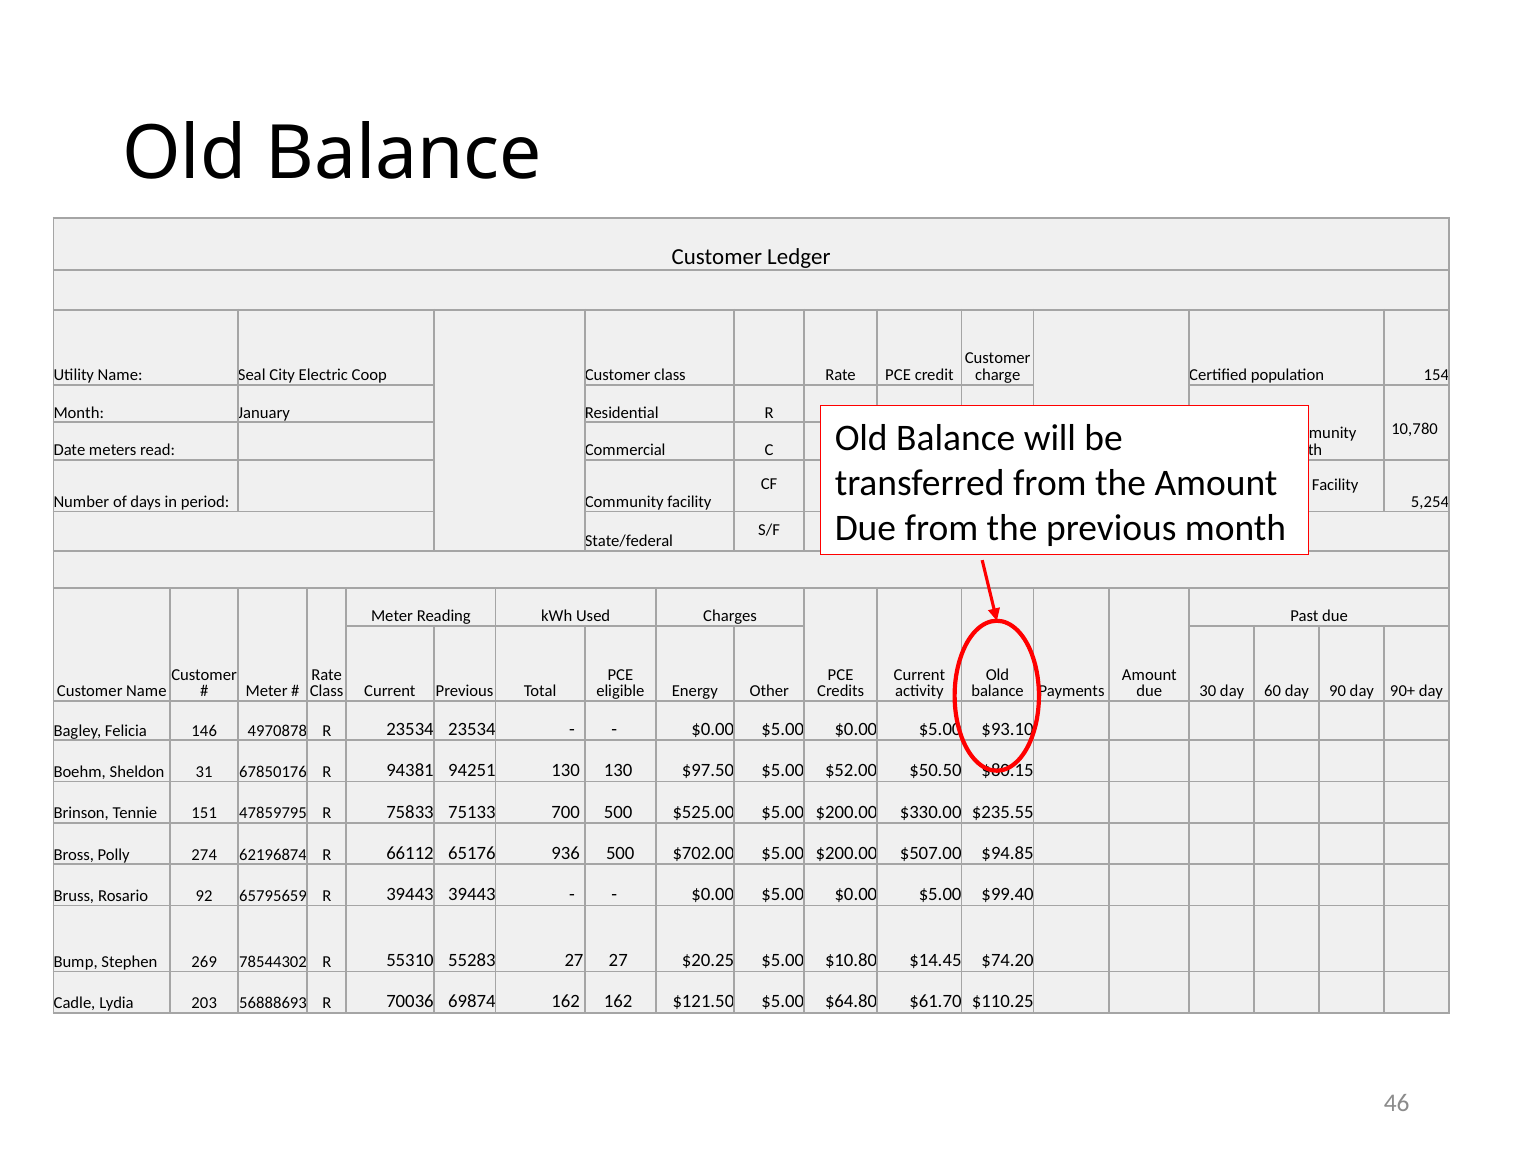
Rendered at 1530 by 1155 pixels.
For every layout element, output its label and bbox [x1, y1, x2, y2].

table_cell [171, 741, 237, 781]
table_cell [1255, 627, 1318, 700]
table_cell [171, 865, 237, 905]
table_cell [496, 782, 584, 822]
table_cell [1190, 865, 1253, 905]
table_cell [657, 589, 803, 625]
table_cell [805, 906, 876, 971]
table_cell [171, 906, 237, 971]
table_cell [1255, 824, 1318, 863]
table_cell [1320, 865, 1383, 905]
table_cell [171, 589, 237, 700]
table_cell [657, 972, 733, 1012]
table_cell [586, 386, 733, 421]
table_cell [735, 386, 803, 421]
table_cell [239, 741, 306, 781]
table_cell [878, 972, 961, 1012]
table_cell [586, 627, 655, 700]
table_cell [1190, 589, 1448, 625]
table_cell [239, 311, 433, 384]
table_cell [1110, 782, 1188, 822]
table_cell [657, 741, 733, 781]
table_cell [347, 824, 433, 863]
table_cell [878, 741, 961, 781]
table_cell [1034, 782, 1108, 822]
table_cell [1190, 702, 1253, 739]
table_cell [171, 702, 237, 739]
table_cell [997, 589, 1033, 651]
table_cell [239, 461, 433, 511]
table_cell [657, 824, 733, 863]
table_cell [435, 865, 495, 905]
table_cell [586, 824, 655, 863]
table_cell [435, 741, 495, 781]
table_cell [496, 906, 584, 971]
table_cell [1190, 782, 1253, 822]
table_cell [1255, 702, 1318, 739]
table_cell [171, 972, 237, 1012]
table_cell [496, 865, 584, 905]
table_cell [308, 865, 345, 905]
table_cell [805, 702, 876, 739]
table_cell [1385, 972, 1448, 1012]
table_cell [1385, 824, 1448, 863]
table_cell [805, 972, 876, 1012]
table_cell [1190, 824, 1253, 863]
table_cell [1320, 627, 1383, 700]
table_cell [1034, 741, 1108, 781]
table_cell [805, 824, 876, 863]
table_cell [54, 552, 1448, 587]
table_cell [586, 311, 733, 384]
table_cell [347, 627, 433, 700]
table_cell [1110, 972, 1188, 1012]
table_cell [586, 702, 655, 739]
table_cell [878, 906, 961, 971]
table_cell [805, 782, 876, 822]
table_cell [878, 865, 961, 905]
table_cell [1320, 972, 1383, 1012]
table_cell [586, 906, 655, 971]
table_cell [962, 311, 1033, 384]
table_cell [308, 589, 345, 700]
table_cell [735, 461, 803, 511]
table_cell [1034, 824, 1108, 863]
table_cell [805, 423, 820, 459]
table_cell [1385, 741, 1448, 781]
table_cell [347, 865, 433, 905]
table_cell [878, 589, 961, 700]
table_cell [239, 423, 433, 459]
table_cell [239, 906, 306, 971]
table_cell [878, 311, 961, 384]
table_cell [1110, 702, 1188, 739]
table_cell [54, 271, 1448, 309]
title [107, 74, 1419, 203]
table_cell [54, 865, 169, 905]
table_cell [1034, 589, 1108, 700]
table_cell [308, 702, 345, 739]
slide_number [1080, 1070, 1425, 1132]
table_cell [735, 702, 803, 739]
table_cell [308, 741, 345, 781]
table_cell [54, 386, 237, 421]
table_cell [1385, 865, 1448, 905]
table_cell [1385, 386, 1448, 459]
table_cell [1320, 702, 1383, 739]
table_cell [1110, 589, 1188, 700]
table_cell [347, 741, 433, 781]
table_cell [586, 865, 655, 905]
table_cell [54, 741, 169, 781]
table_cell [308, 972, 345, 1012]
table_cell [54, 972, 169, 1012]
table_cell [878, 824, 961, 863]
table_cell [1255, 865, 1318, 905]
table_cell [657, 906, 733, 971]
table_cell [586, 423, 733, 459]
table_cell [347, 782, 433, 822]
text_box [820, 405, 1309, 555]
table_cell [1309, 512, 1448, 550]
table_cell [962, 824, 1033, 863]
table_cell [1385, 782, 1448, 822]
table_cell [805, 865, 876, 905]
table_cell [239, 972, 306, 1012]
table_cell [1309, 461, 1383, 511]
table_cell [1255, 906, 1318, 971]
table_cell [735, 972, 803, 1012]
table_cell [1320, 906, 1383, 971]
table_cell [435, 311, 584, 550]
table_cell [239, 865, 306, 905]
table_cell [805, 589, 876, 700]
table_cell [735, 512, 803, 550]
table_cell [1190, 972, 1253, 1012]
table_cell [1385, 461, 1448, 511]
table_cell [496, 824, 584, 863]
table_cell [586, 512, 733, 550]
table_cell [805, 386, 876, 421]
table_cell [962, 865, 1033, 905]
table_cell [962, 906, 1033, 971]
table_cell [1110, 906, 1188, 971]
table_cell [586, 782, 655, 822]
table_cell [962, 386, 1033, 405]
table_cell [435, 782, 495, 822]
table_cell [239, 782, 306, 822]
table_cell [735, 906, 803, 971]
table_cell [1255, 972, 1318, 1012]
table_cell [805, 512, 820, 550]
table_cell [878, 702, 960, 739]
table_cell [962, 972, 1033, 1012]
table_cell [1320, 782, 1383, 822]
table_cell [735, 782, 803, 822]
table_cell [347, 972, 433, 1012]
table_cell [496, 972, 584, 1012]
table_cell [347, 702, 433, 739]
table_cell [805, 461, 820, 511]
table_cell [735, 865, 803, 905]
table_cell [586, 741, 655, 781]
table_cell [496, 702, 584, 739]
table_cell [54, 782, 169, 822]
table_cell [54, 906, 169, 971]
table_cell [435, 627, 495, 700]
table_cell [657, 782, 733, 822]
table_cell [435, 906, 495, 971]
table_cell [54, 512, 433, 550]
table_cell [54, 311, 237, 384]
table_cell [657, 865, 733, 905]
table_cell [962, 589, 986, 648]
table_cell [1385, 311, 1448, 384]
table_cell [171, 782, 237, 822]
table_cell [735, 824, 803, 863]
table_cell [735, 423, 803, 459]
table_cell [435, 702, 495, 739]
table_cell [171, 824, 237, 863]
table_cell [54, 589, 169, 700]
table_cell [878, 386, 961, 405]
table_cell [1385, 627, 1448, 700]
table_cell [496, 627, 584, 700]
table_cell [962, 741, 1033, 781]
table_cell [54, 702, 169, 739]
table_cell [1034, 906, 1108, 971]
table_cell [54, 423, 237, 459]
table_cell [1385, 906, 1448, 971]
table_cell [1034, 702, 1108, 739]
table_cell [735, 627, 803, 700]
table_cell [1385, 702, 1448, 739]
table_cell [735, 311, 803, 384]
table_cell [805, 311, 876, 384]
table_cell [347, 906, 433, 971]
table_cell [308, 824, 345, 863]
table_cell [657, 702, 733, 739]
table_cell [1110, 824, 1188, 863]
table_cell [435, 824, 495, 863]
table_cell [239, 702, 306, 739]
table_cell [805, 741, 876, 781]
table_cell [239, 824, 306, 863]
table_cell [1190, 386, 1383, 459]
table_cell [496, 741, 584, 781]
table_cell [308, 782, 345, 822]
table_cell [54, 824, 169, 863]
table_cell [54, 461, 237, 511]
text_box [953, 560, 1040, 772]
table_cell [586, 972, 655, 1012]
table_cell [1190, 311, 1383, 384]
table_cell [1034, 311, 1188, 405]
table_cell [962, 782, 1033, 822]
table_cell [1034, 972, 1108, 1012]
table_cell [735, 741, 803, 781]
table_cell [1255, 782, 1318, 822]
table_cell [1190, 906, 1253, 971]
table_cell [1110, 741, 1188, 781]
table_cell [1320, 741, 1383, 781]
table_header [54, 219, 1448, 269]
table_cell [1034, 865, 1108, 905]
table_cell [435, 972, 495, 1012]
table_cell [1255, 741, 1318, 781]
table_cell [878, 782, 961, 822]
table_cell [657, 627, 733, 700]
table_cell [239, 589, 306, 700]
table_cell [1320, 824, 1383, 863]
table_cell [586, 461, 733, 511]
table_cell [308, 906, 345, 971]
table_cell [1110, 865, 1188, 905]
table_cell [496, 589, 655, 625]
table_cell [347, 589, 495, 625]
table_cell [1190, 741, 1253, 781]
table_cell [239, 386, 433, 421]
table_cell [1190, 627, 1253, 700]
